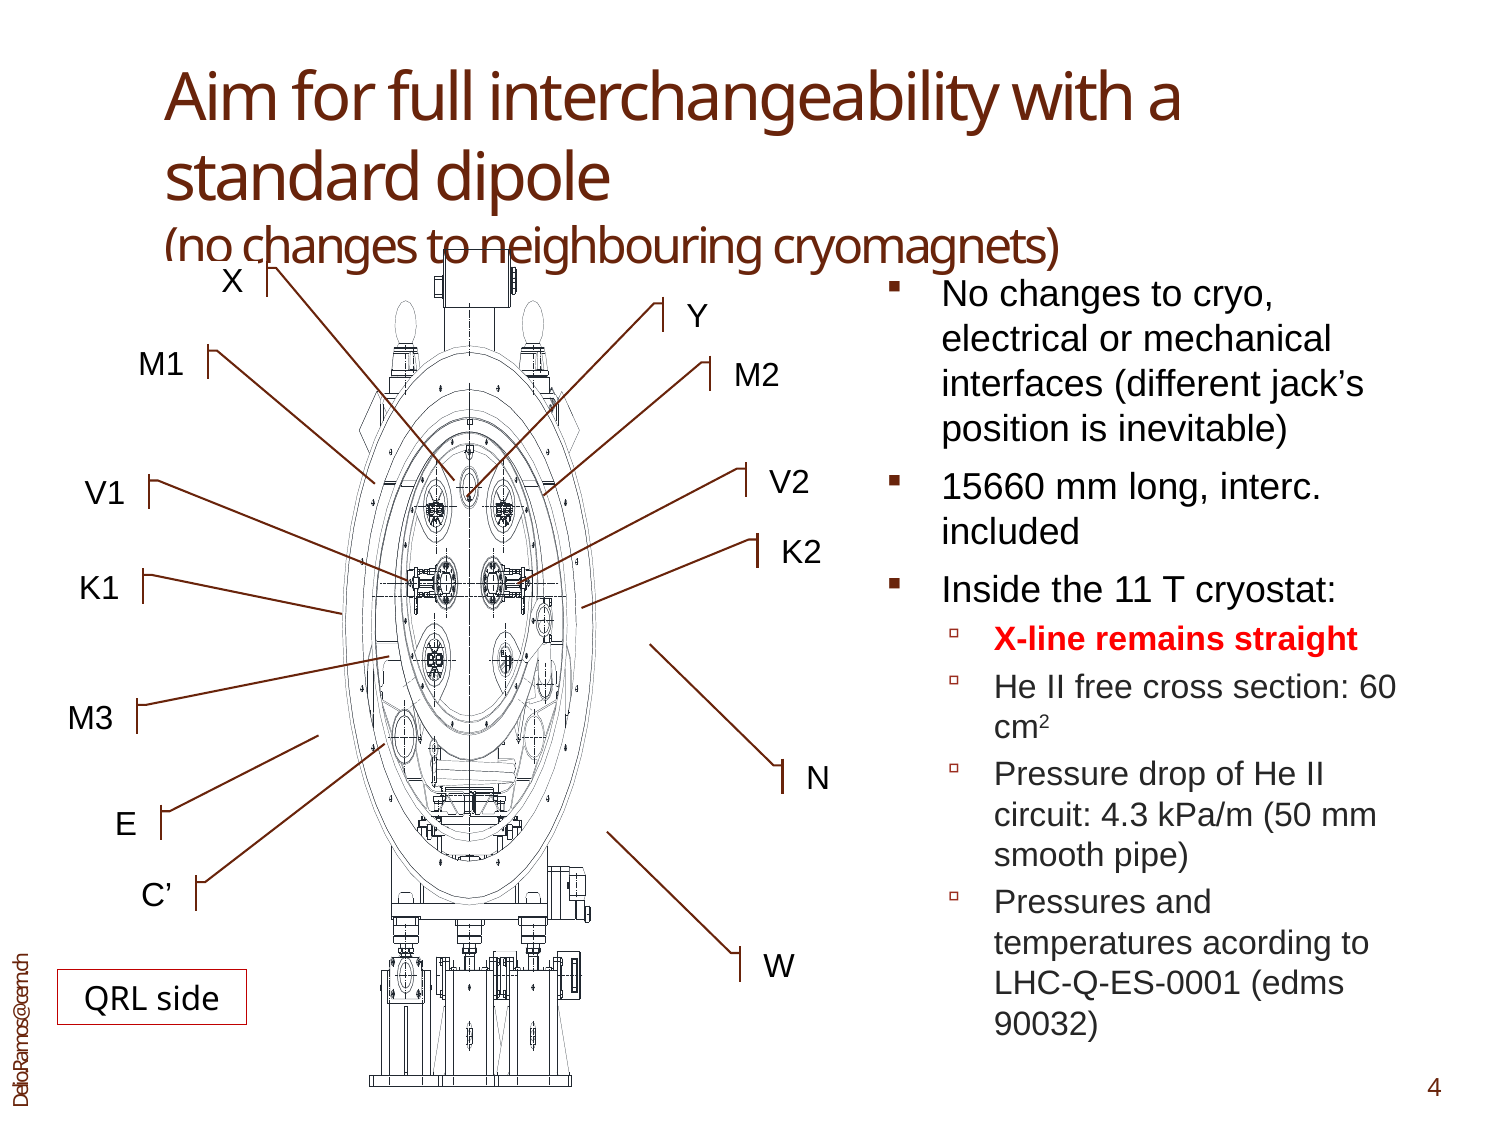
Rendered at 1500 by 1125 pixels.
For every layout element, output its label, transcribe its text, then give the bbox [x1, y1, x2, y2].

slide_number 4 [1412, 1052, 1488, 1113]
list No changes to cryo, electrical or mechanical interfaces (different jack’s position is inevitable) 15660 mm long, interc. included Inside the 11 T cryostat: X-line remains straight He II free cross section: 60 cm2 Pressure drop of He II circuit: 4.3 kPa/m (50 mm smooth pipe) Pressures and temperatures acording to LHC-Q-ES-0001 (edms 90032) [942, 261, 1426, 1053]
title Aim for full interchangeability with a standard dipole (no changes to neighbouring cryomagnets) [150, 46, 1425, 197]
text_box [21, 213, 898, 1100]
